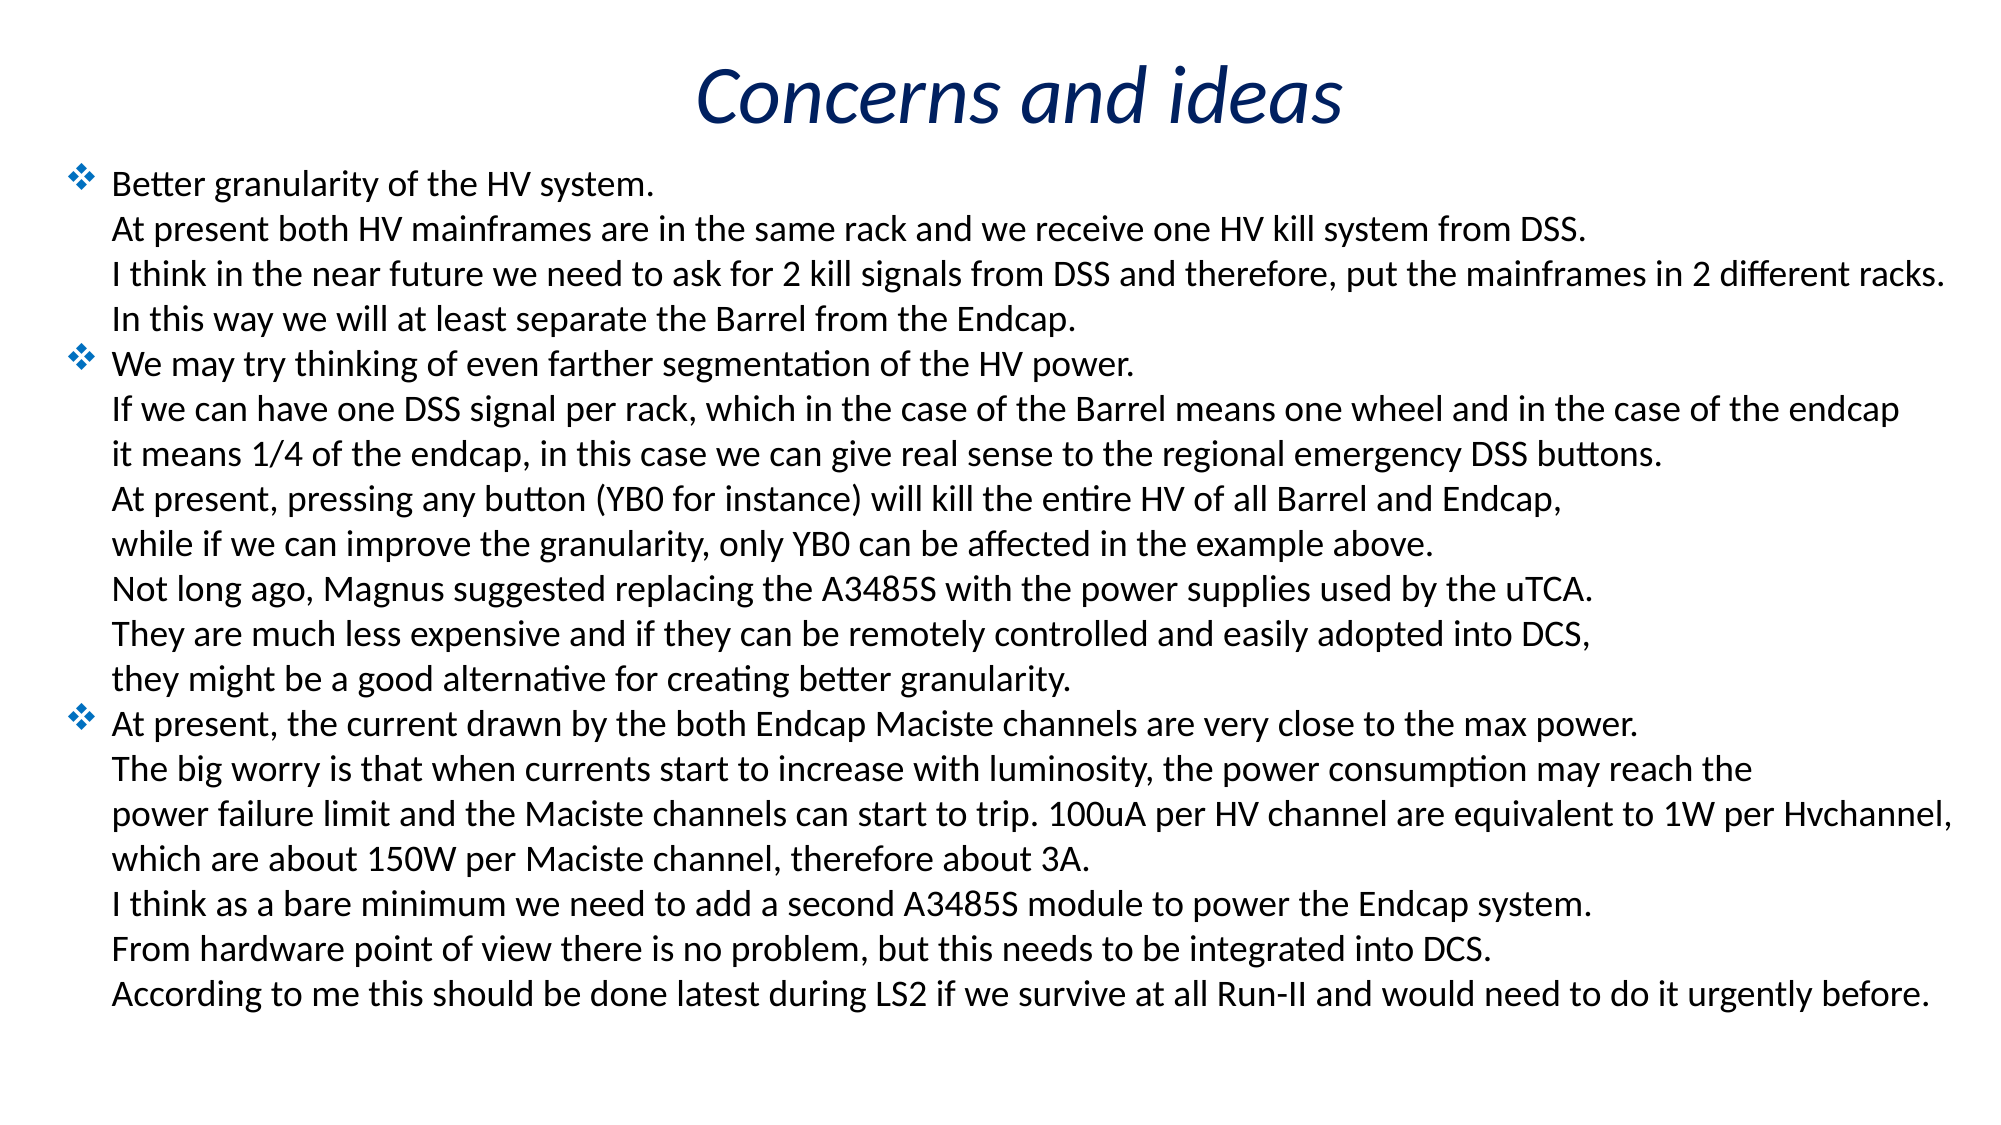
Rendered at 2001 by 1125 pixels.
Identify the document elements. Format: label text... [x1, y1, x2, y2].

text_box Concerns and ideas [680, 32, 1360, 148]
text_box Better granularity of the HV system. At present both HV mainframes are in the same rack and we receive one HV kill system from DSS. I think in the near future we need to ask for 2 kill signals from DSS and therefore, put the mainframes in 2 different racks. In this way we will at least separate the Barrel from the Endcap. We may try thinking of even farther segmentation of the HV power. If we can have one DSS signal per rack, which in the case of the Barrel means one wheel and in the case of the endcap it means 1/4 of the endcap, in this case we can give real sense to the regional emergency DSS buttons. At present, pressing any button (YB0 for instance) will kill the entire HV of all Barrel and Endcap, while if we can improve the granularity, only YB0 can be affected in the example above. Not long ago, Magnus suggested replacing the A3485S with the power supplies used by the uTCA. They are much less expensive and if they can be remotely controlled and easily adopted into DCS, they might be a good alternative for creating better granularity. At present, the current drawn by the both Endcap Maciste channels are very close to the max power. The big worry is that when currents start to increase with luminosity, the power consumption may reach the power failure limit and the Maciste channels can start to trip. 100uA per HV channel are equivalent to 1W per Hvchannel, which are about 150W per Maciste channel, therefore about 3A. I think as a bare minimum we need to add a second A3485S module to power the Endcap system. From hardware point of view there is no problem, but this needs to be integrated into DCS. According to me this should be done latest during LS2 if we survive at all Run-II and would need to do it urgently before. [50, 151, 1970, 1067]
